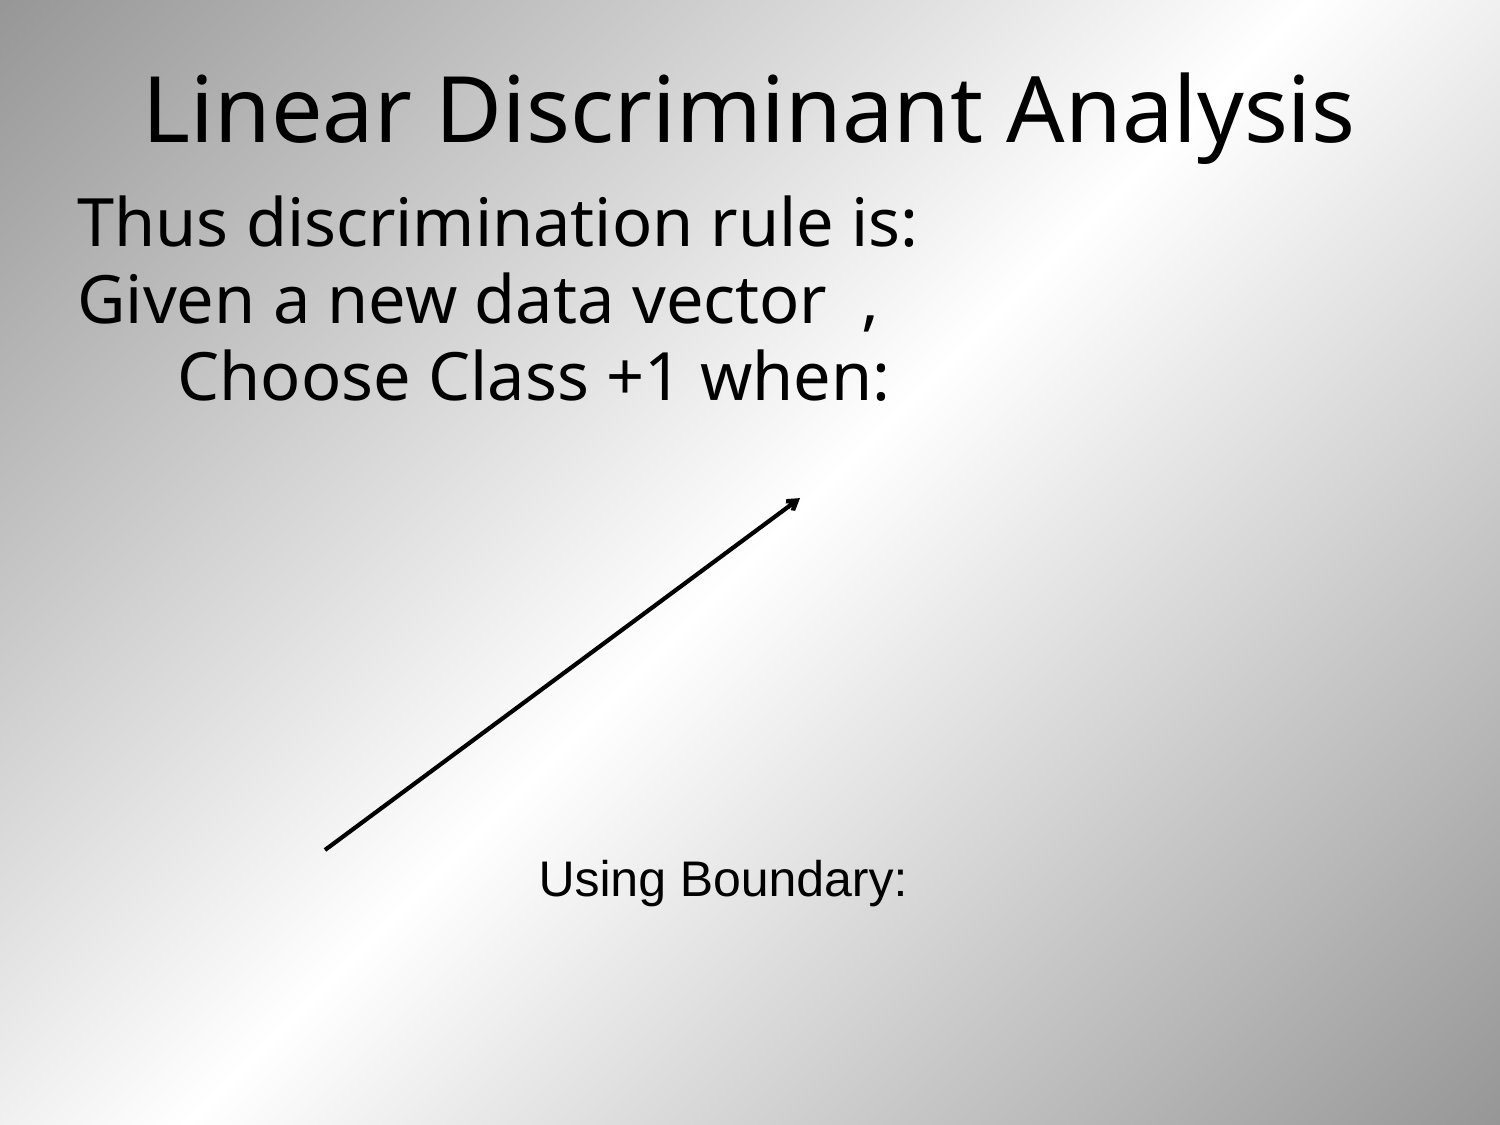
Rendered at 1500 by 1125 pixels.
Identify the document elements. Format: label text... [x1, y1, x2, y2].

title Linear Discriminant Analysis [112, 37, 1388, 175]
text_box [182, 497, 1307, 916]
